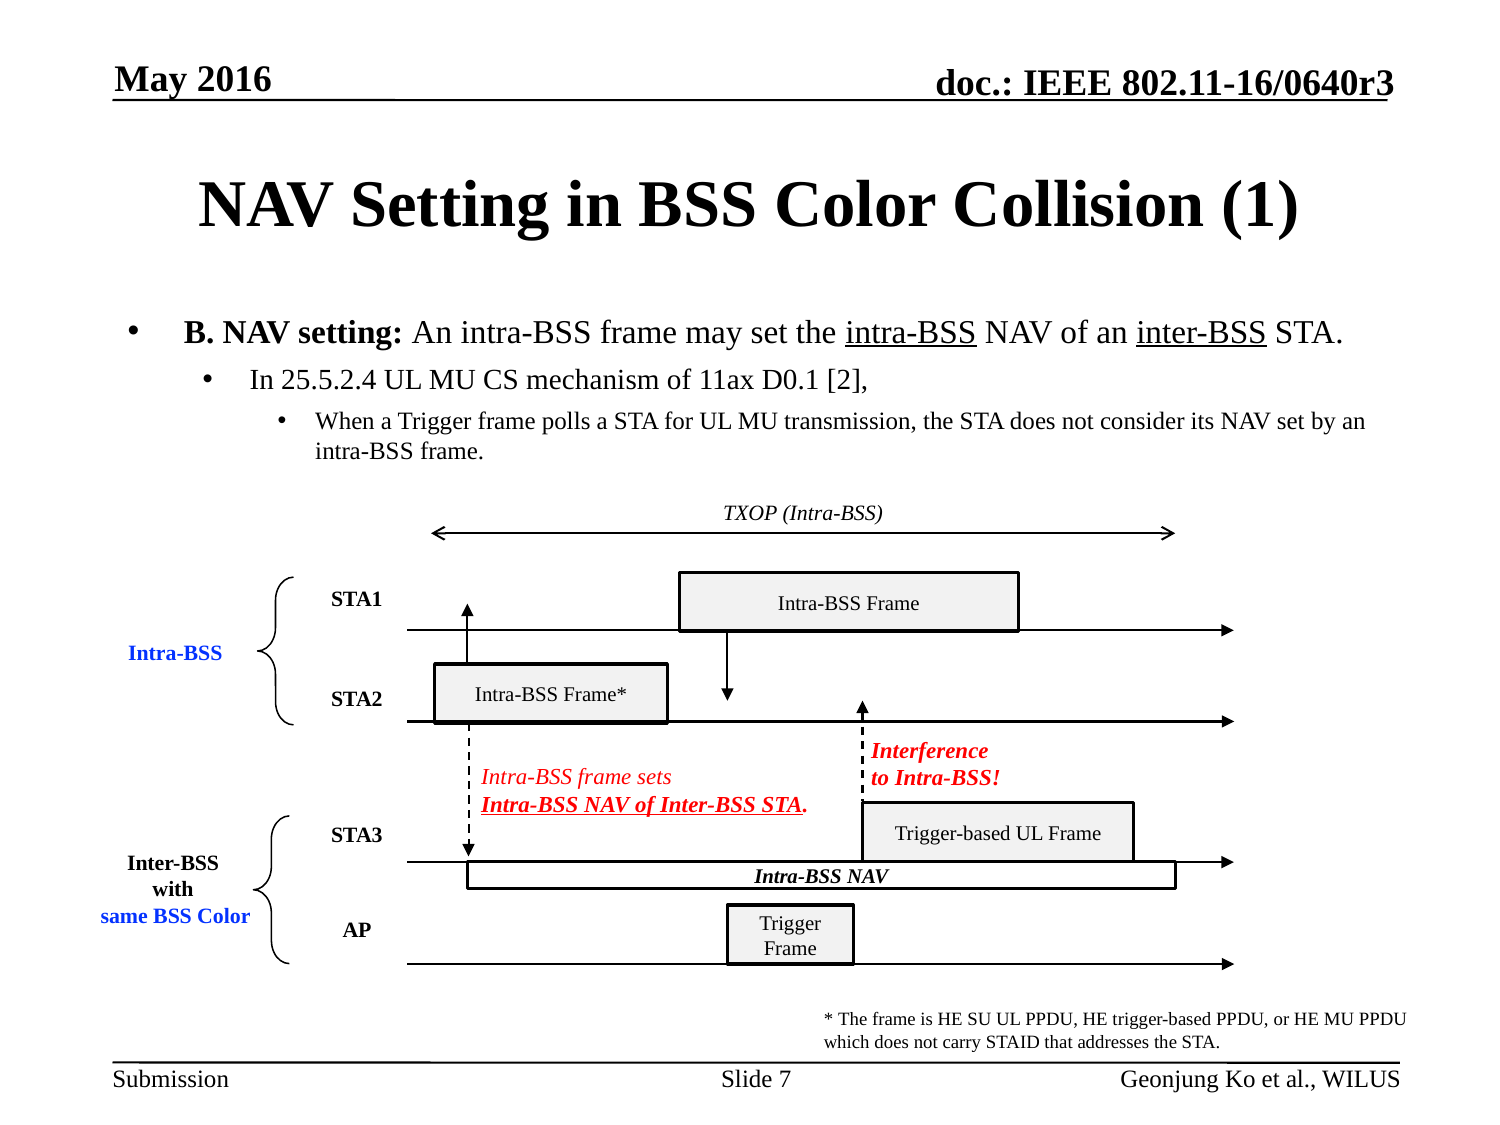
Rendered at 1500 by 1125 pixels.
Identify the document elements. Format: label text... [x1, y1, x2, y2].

text_box Intra-BSS NAV [467, 871, 1176, 889]
text_box Intra-BSS [110, 631, 240, 673]
text_box Intra-BSS Frame* [434, 663, 668, 720]
text_box [253, 815, 290, 964]
text_box Interference to Intra-BSS! [866, 729, 1021, 798]
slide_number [114, 54, 423, 100]
text_box Trigger Frame [727, 905, 854, 963]
text_box STA2 [297, 677, 416, 719]
text_box TXOP (Intra-BSS) [701, 491, 906, 532]
text_box Intra-BSS Frame [679, 572, 1019, 629]
text_box Trigger-based UL Frame [862, 802, 1134, 861]
text_box * The frame is HE SU UL PPDU, HE trigger-based PPDU, or HE MU PPDU which does not carry STAID that addresses the STA. [809, 999, 1424, 1060]
slide_number Slide 7 [712, 1061, 800, 1123]
text_box STA3 [297, 813, 416, 855]
footer Geonjung Ko et al., WILUS [878, 1061, 1402, 1093]
title NAV Setting in BSS Color Collision (1) [112, 112, 1388, 288]
text_box Intra-BSS frame sets Intra-BSS NAV of Inter-BSS STA. [472, 754, 826, 825]
list B. NAV setting: An intra-BSS frame may set the intra-BSS NAV of an inter-BSS STA. In 25.5.2.4 UL MU CS mechanism of 11ax D0.1 [2], When a Trigger frame polls a STA for UL MU transmission, the STA does not consider its NAV set by an intra-BSS frame. [112, 302, 1388, 978]
text_box Inter-BSS with same BSS Color [85, 841, 267, 935]
text_box AP [297, 907, 416, 949]
text_box [257, 577, 294, 725]
text_box STA1 [297, 577, 416, 619]
